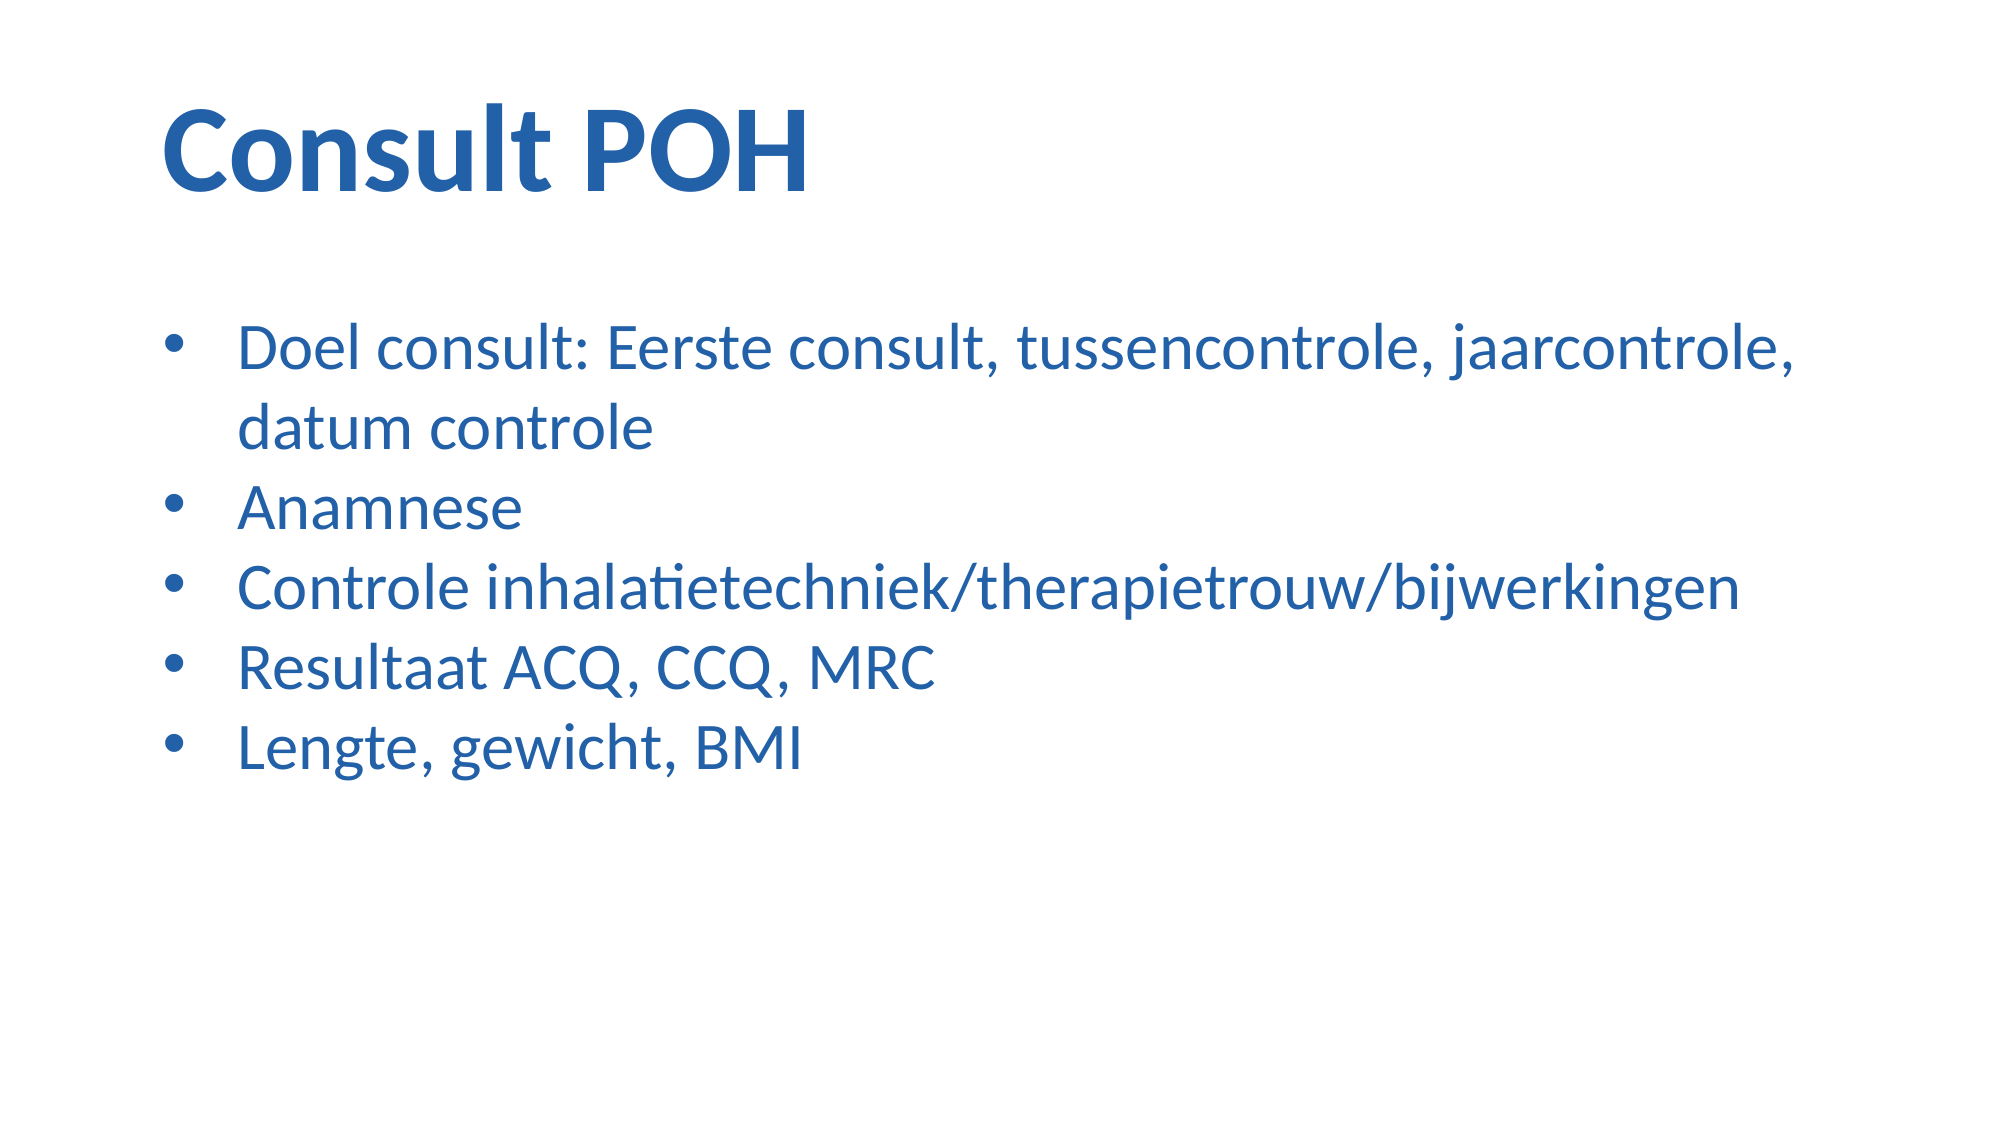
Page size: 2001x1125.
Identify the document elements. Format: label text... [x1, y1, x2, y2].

text_box Consult POH [147, 58, 1513, 224]
text_box Doel consult: Eerste consult, tussencontrole, jaarcontrole, datum controle Anamnese Controle inhalatietechniek/therapietrouw/bijwerkingen Resultaat ACQ, CCQ, MRC Lengte, gewicht, BMI [147, 295, 1917, 870]
